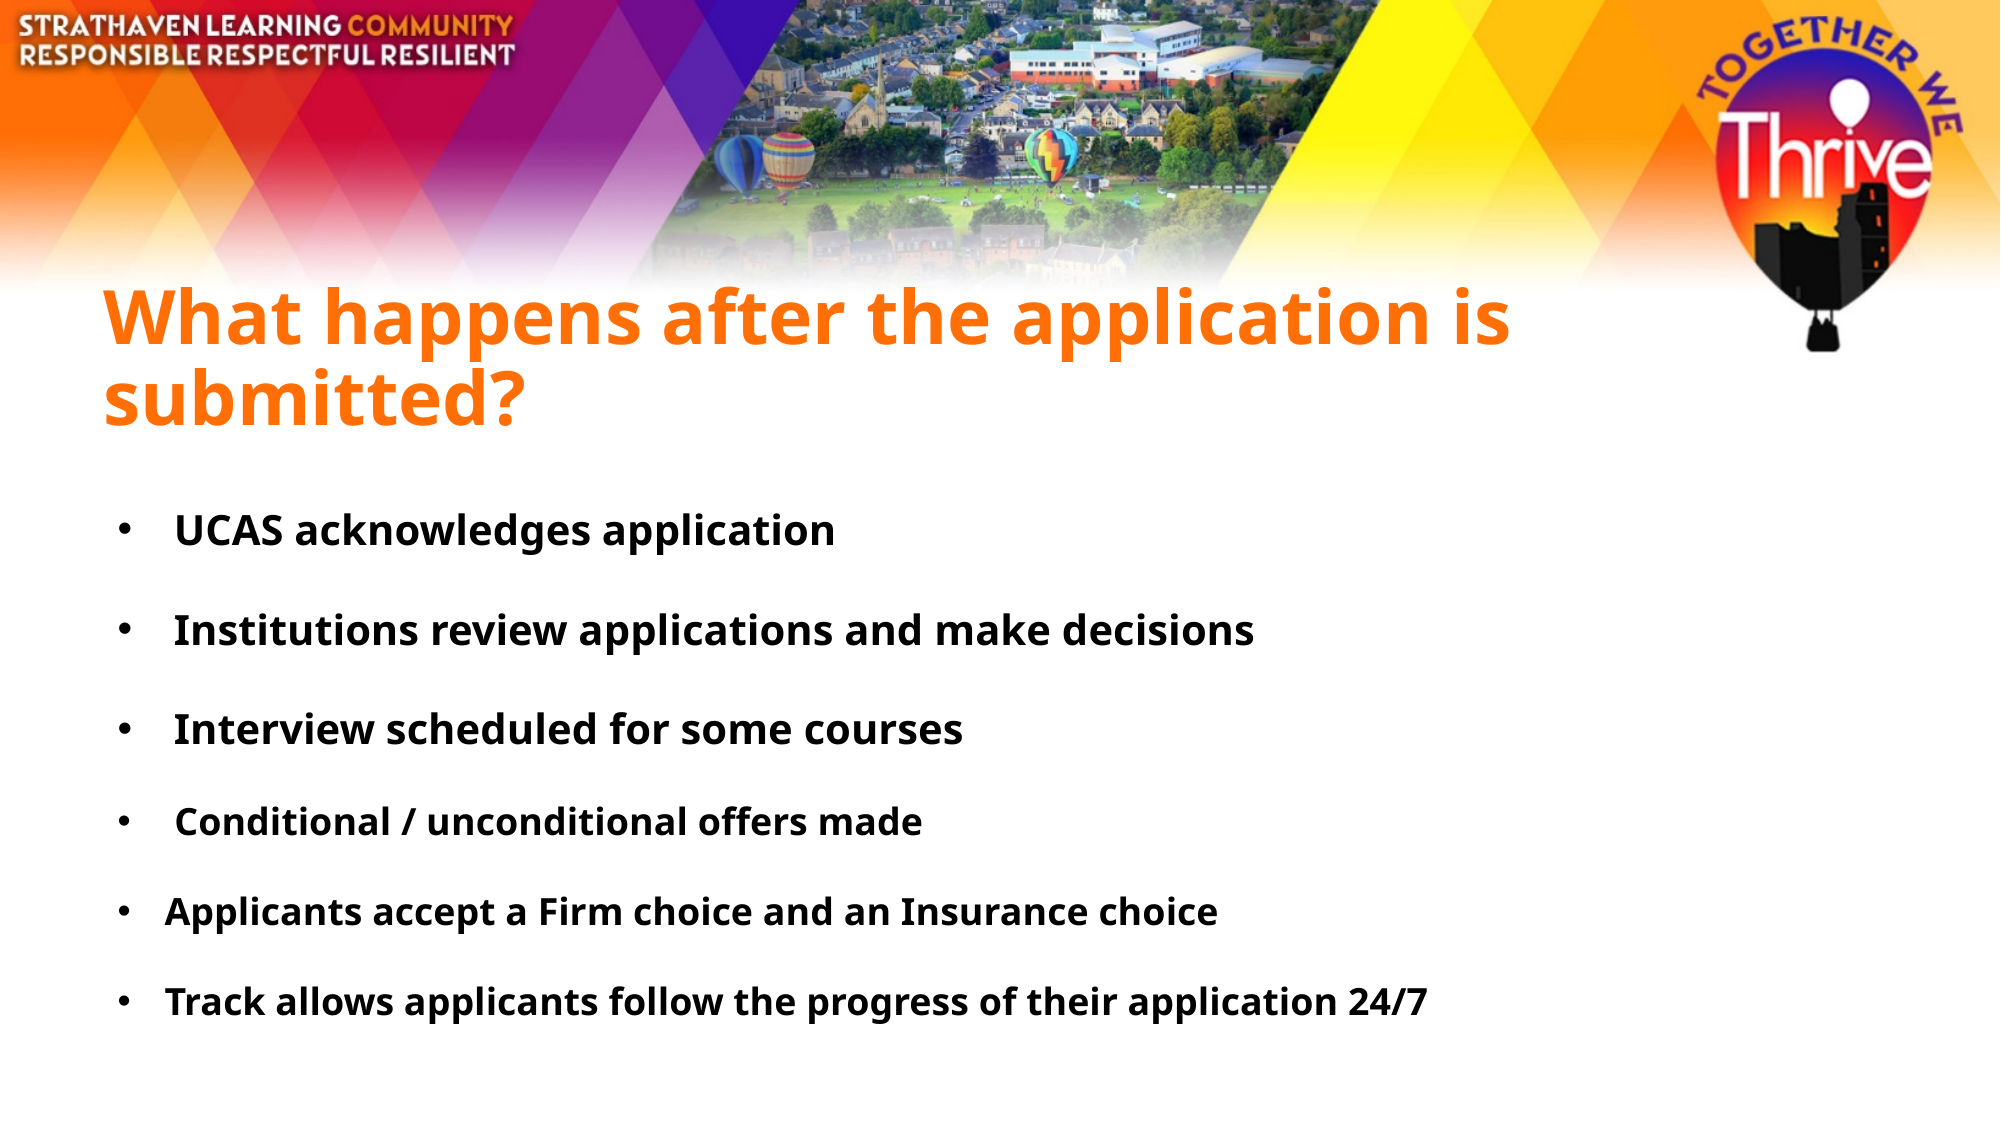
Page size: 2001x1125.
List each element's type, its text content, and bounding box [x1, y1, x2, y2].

picture [0, 0, 2000, 397]
title What happens after the application is submitted? [88, 397, 1916, 450]
text_box UCAS acknowledges application Institutions review applications and make decisions Interview scheduled for some courses Conditional / unconditional offers made Applicants accept a Firm choice and an Insurance choice Track allows applicants follow the progress of their application 24/7 [102, 495, 1802, 1121]
